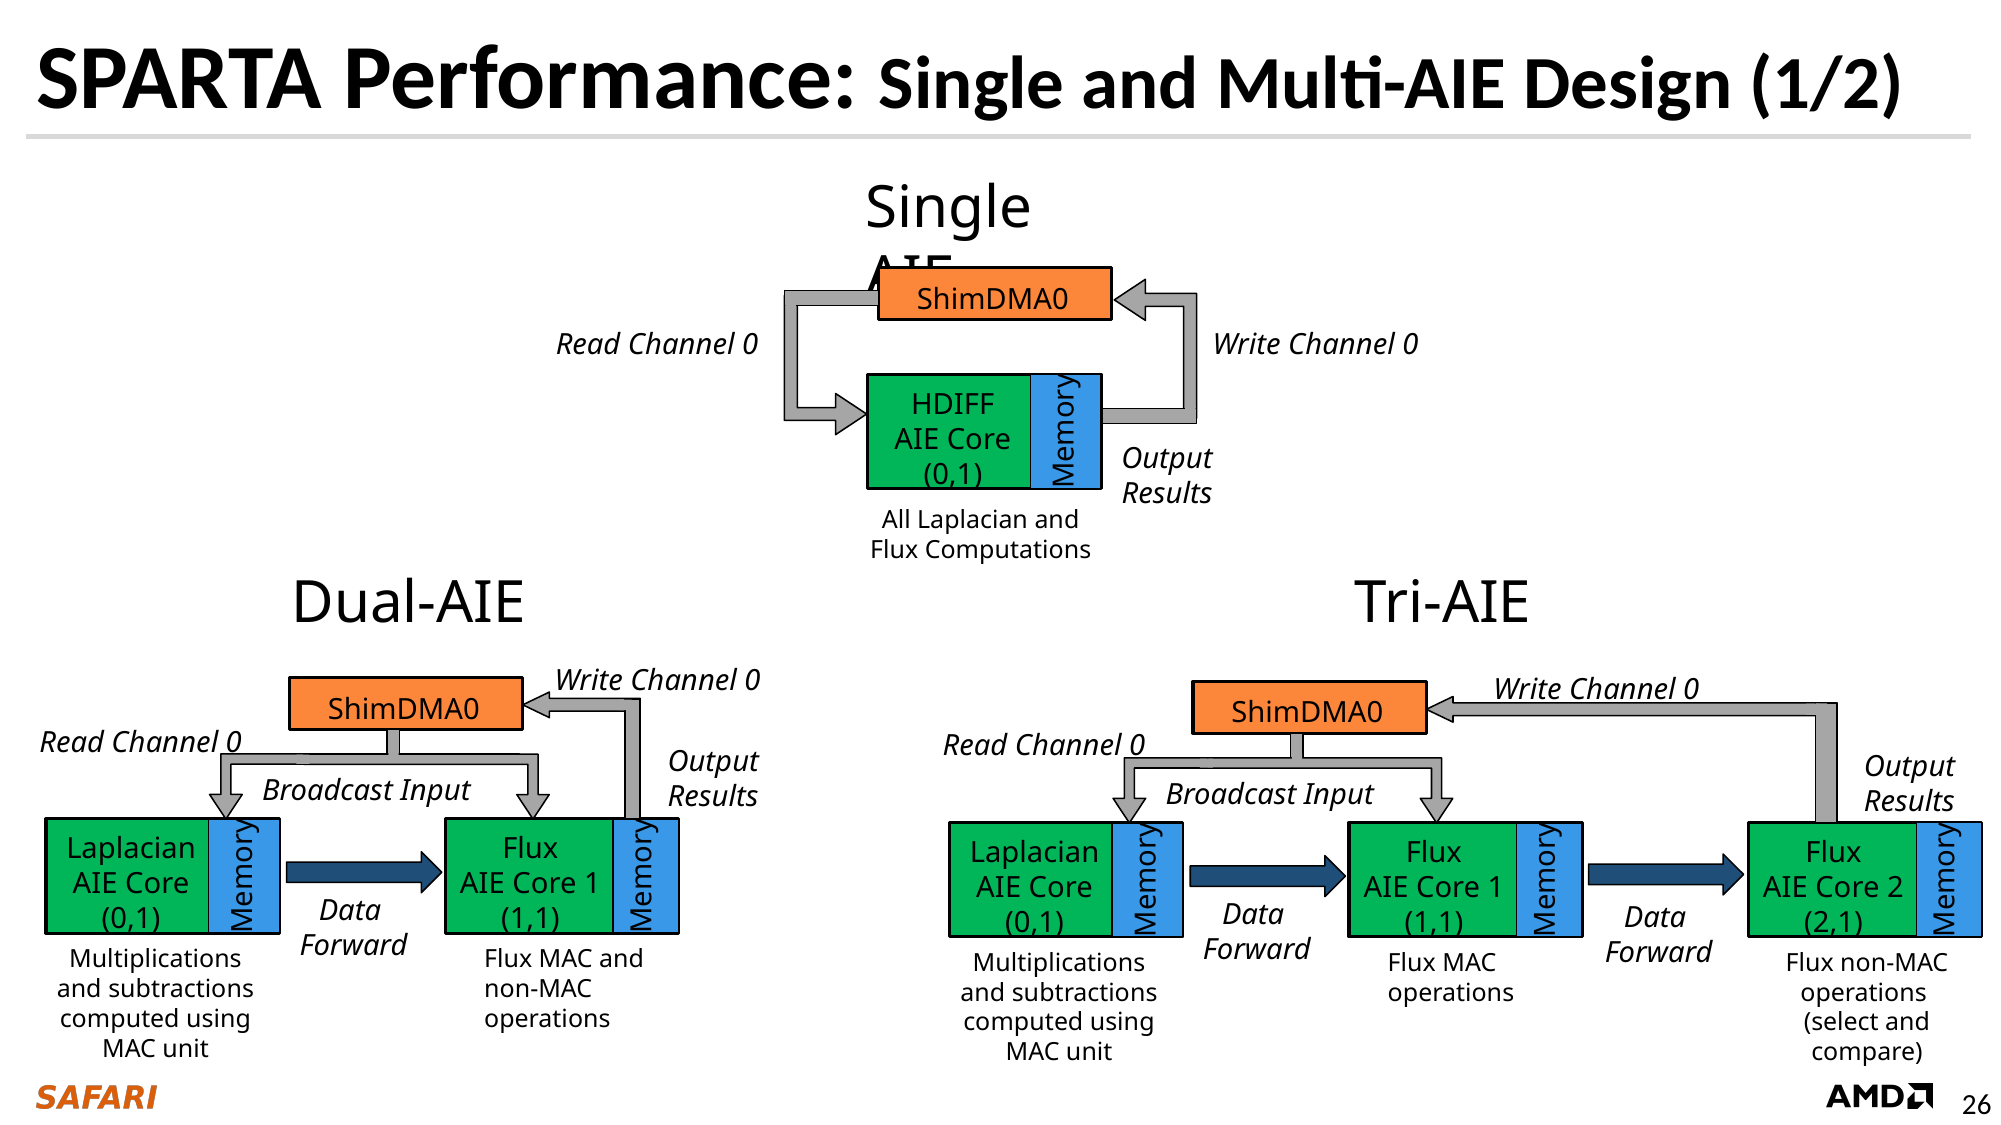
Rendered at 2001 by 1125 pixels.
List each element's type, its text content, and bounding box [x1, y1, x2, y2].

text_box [927, 662, 1983, 1076]
picture [36, 1085, 157, 1109]
title SPARTA Performance: Single and Multi-AIE Design (1/2) [36, 21, 1983, 122]
picture [1826, 1083, 1933, 1109]
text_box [24, 653, 830, 1072]
text_box Tri-AIE [1354, 564, 1556, 645]
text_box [540, 267, 1459, 573]
text_box Dual-AIE [291, 564, 563, 645]
list Single AIE [865, 169, 1135, 249]
